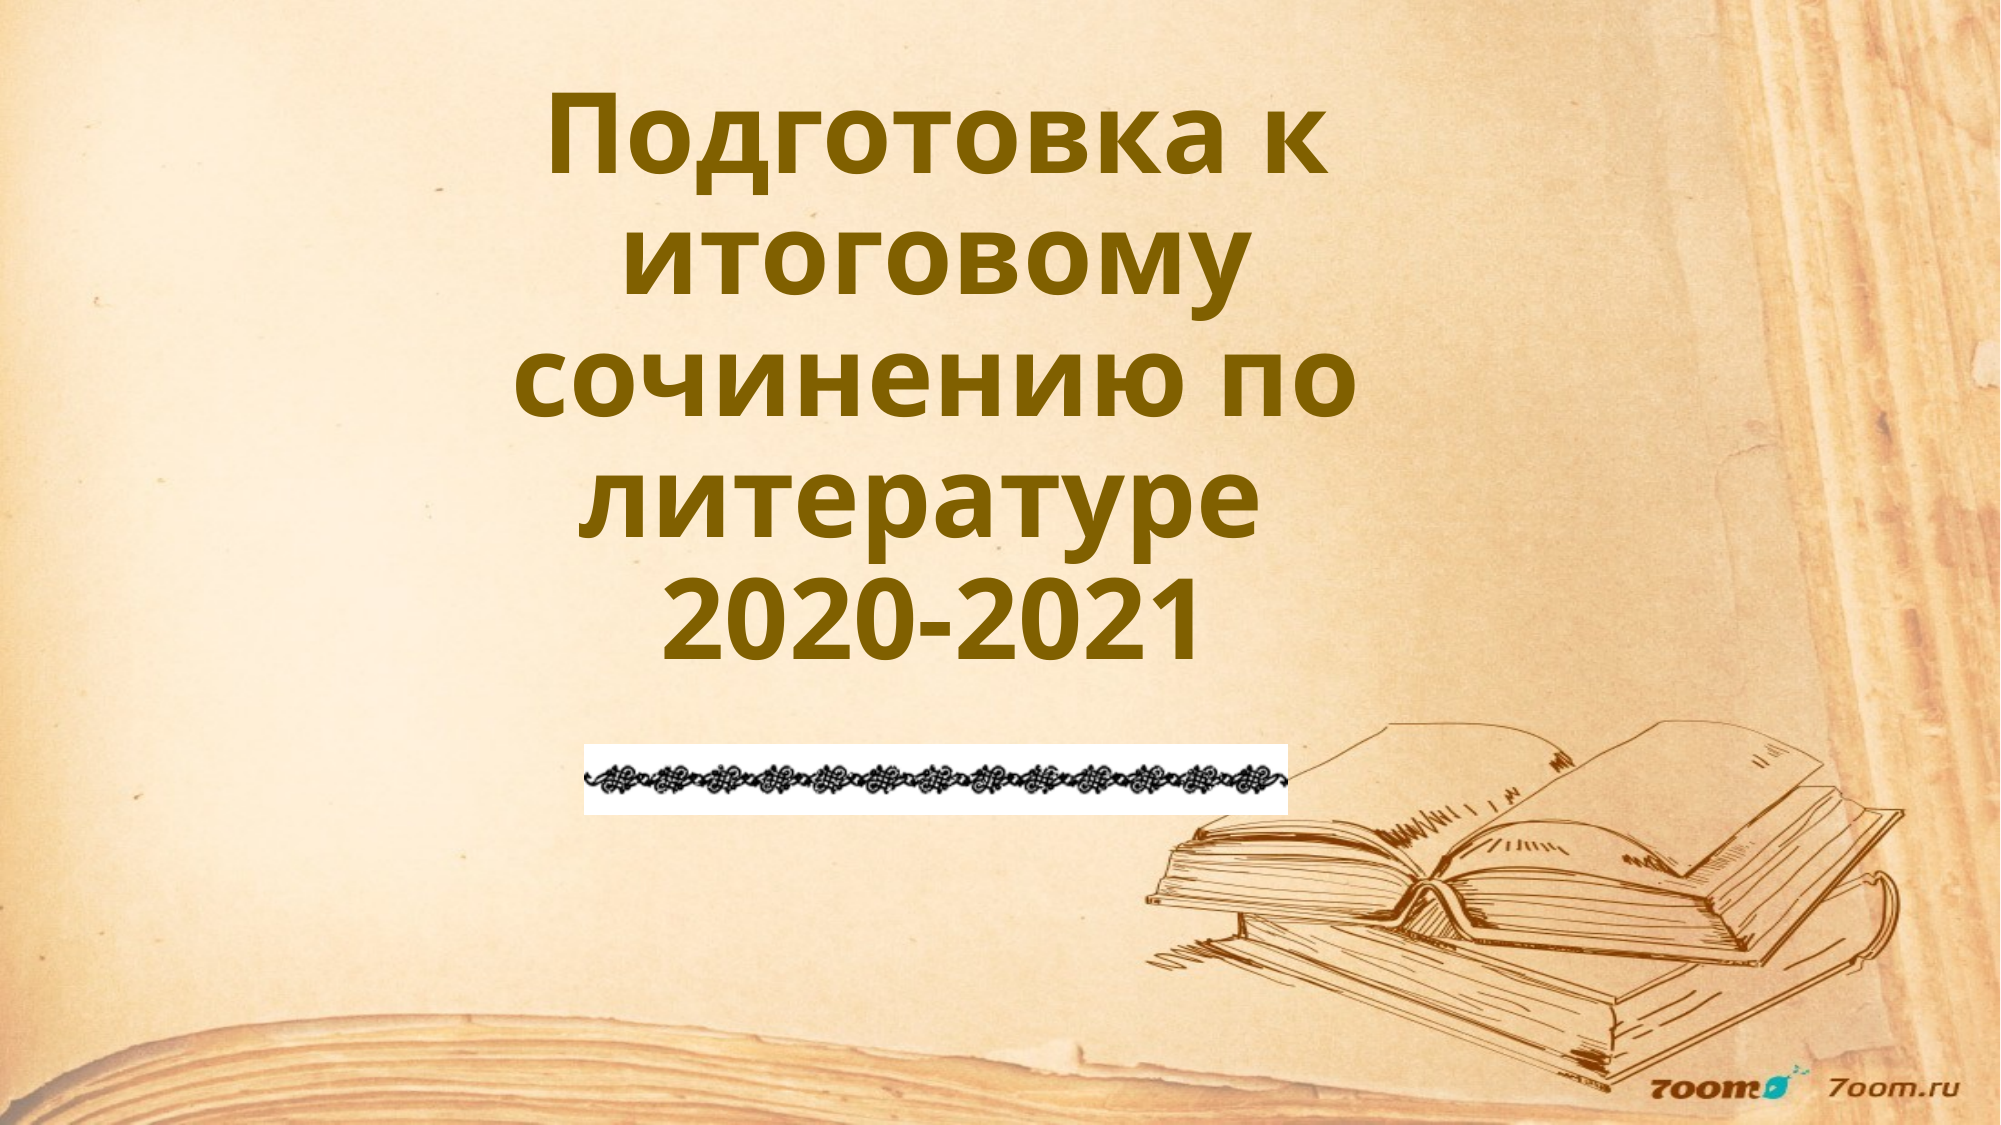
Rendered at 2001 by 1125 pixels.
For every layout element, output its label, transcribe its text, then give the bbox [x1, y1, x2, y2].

picture [0, 0, 2001, 1125]
title Подготовка к итоговому сочинению по литературе 2020-2021 [371, 184, 1500, 576]
